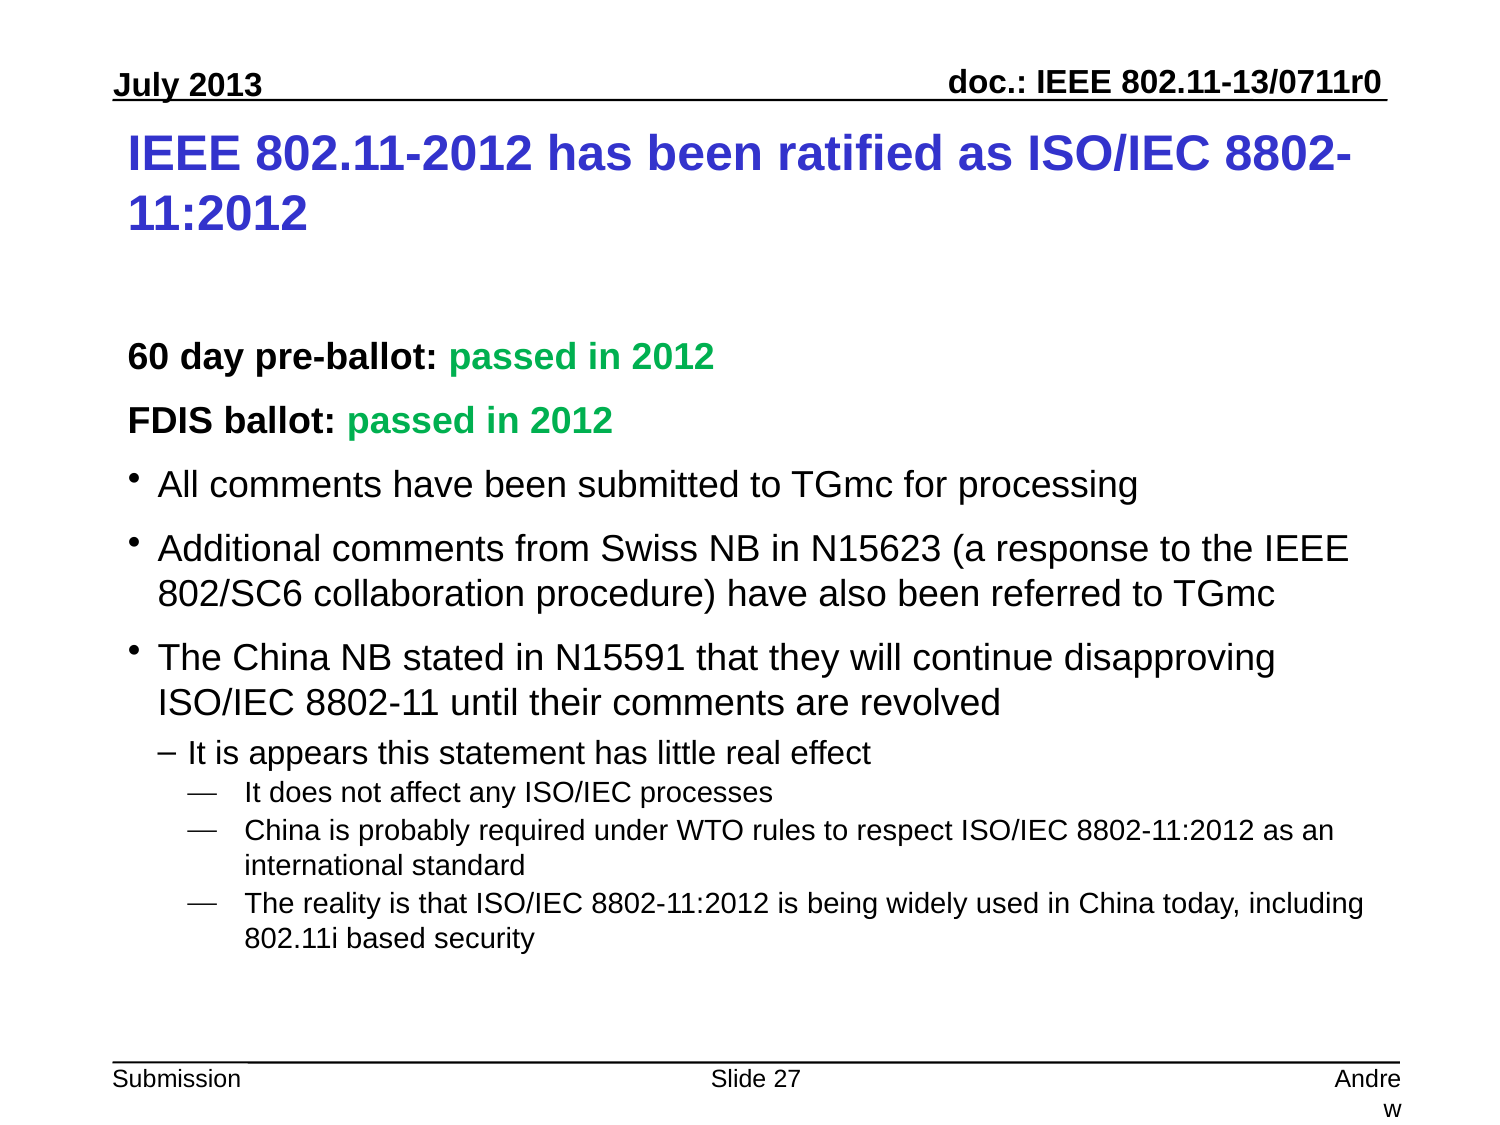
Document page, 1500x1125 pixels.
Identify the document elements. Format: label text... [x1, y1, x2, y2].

slide_number Slide 27 [709, 1061, 803, 1093]
list 60 day pre-ballot: passed in 2012 FDIS ballot: passed in 2012 All comments have been submitted to TGmc for processing Additional comments from Swiss NB in N15623 (a response to the IEEE 802/SC6 collaboration procedure) have also been referred to TGmc The China NB stated in N15591 that they will continue disapproving ISO/IEC 8802-11 until their comments are revolved It is appears this statement has little real effect It does not affect any ISO/IEC processes China is probably required under WTO rules to respect ISO/IEC 8802-11:2012 as an international standard The reality is that ISO/IEC 8802-11:2012 is being widely used in China today, including 802.11i based security [112, 324, 1388, 1000]
title IEEE 802.11-2012 has been ratified as ISO/IEC 8802-11:2012 [112, 112, 1388, 288]
footer Andrew Myles, Cisco [1320, 1061, 1402, 1093]
